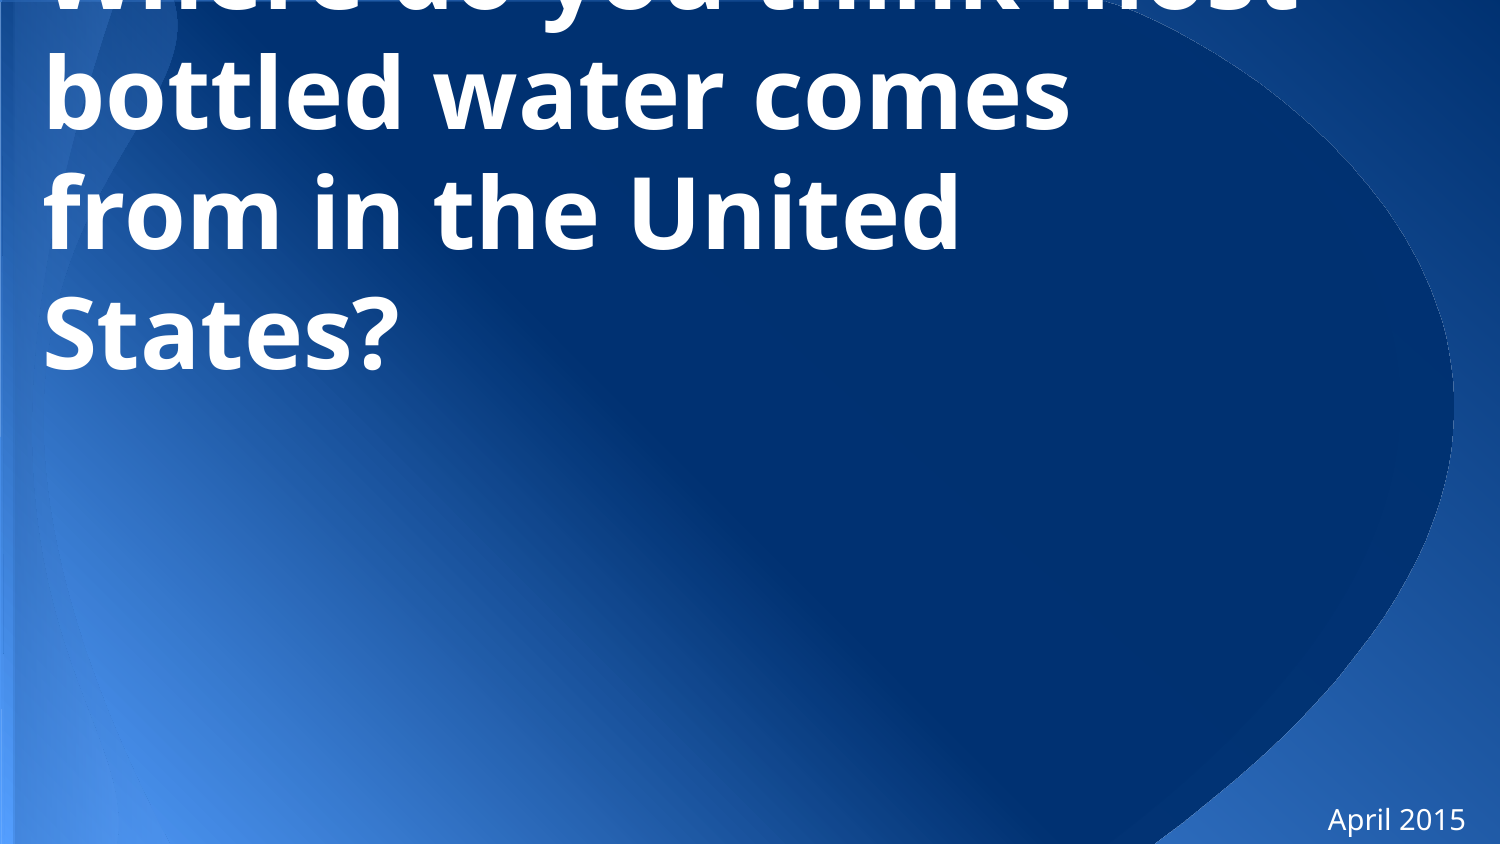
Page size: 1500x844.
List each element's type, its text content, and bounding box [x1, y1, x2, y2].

subtitle April 2015 [326, 785, 1482, 839]
title Where do you think most bottled water comes from in the United States? [27, 224, 1332, 405]
